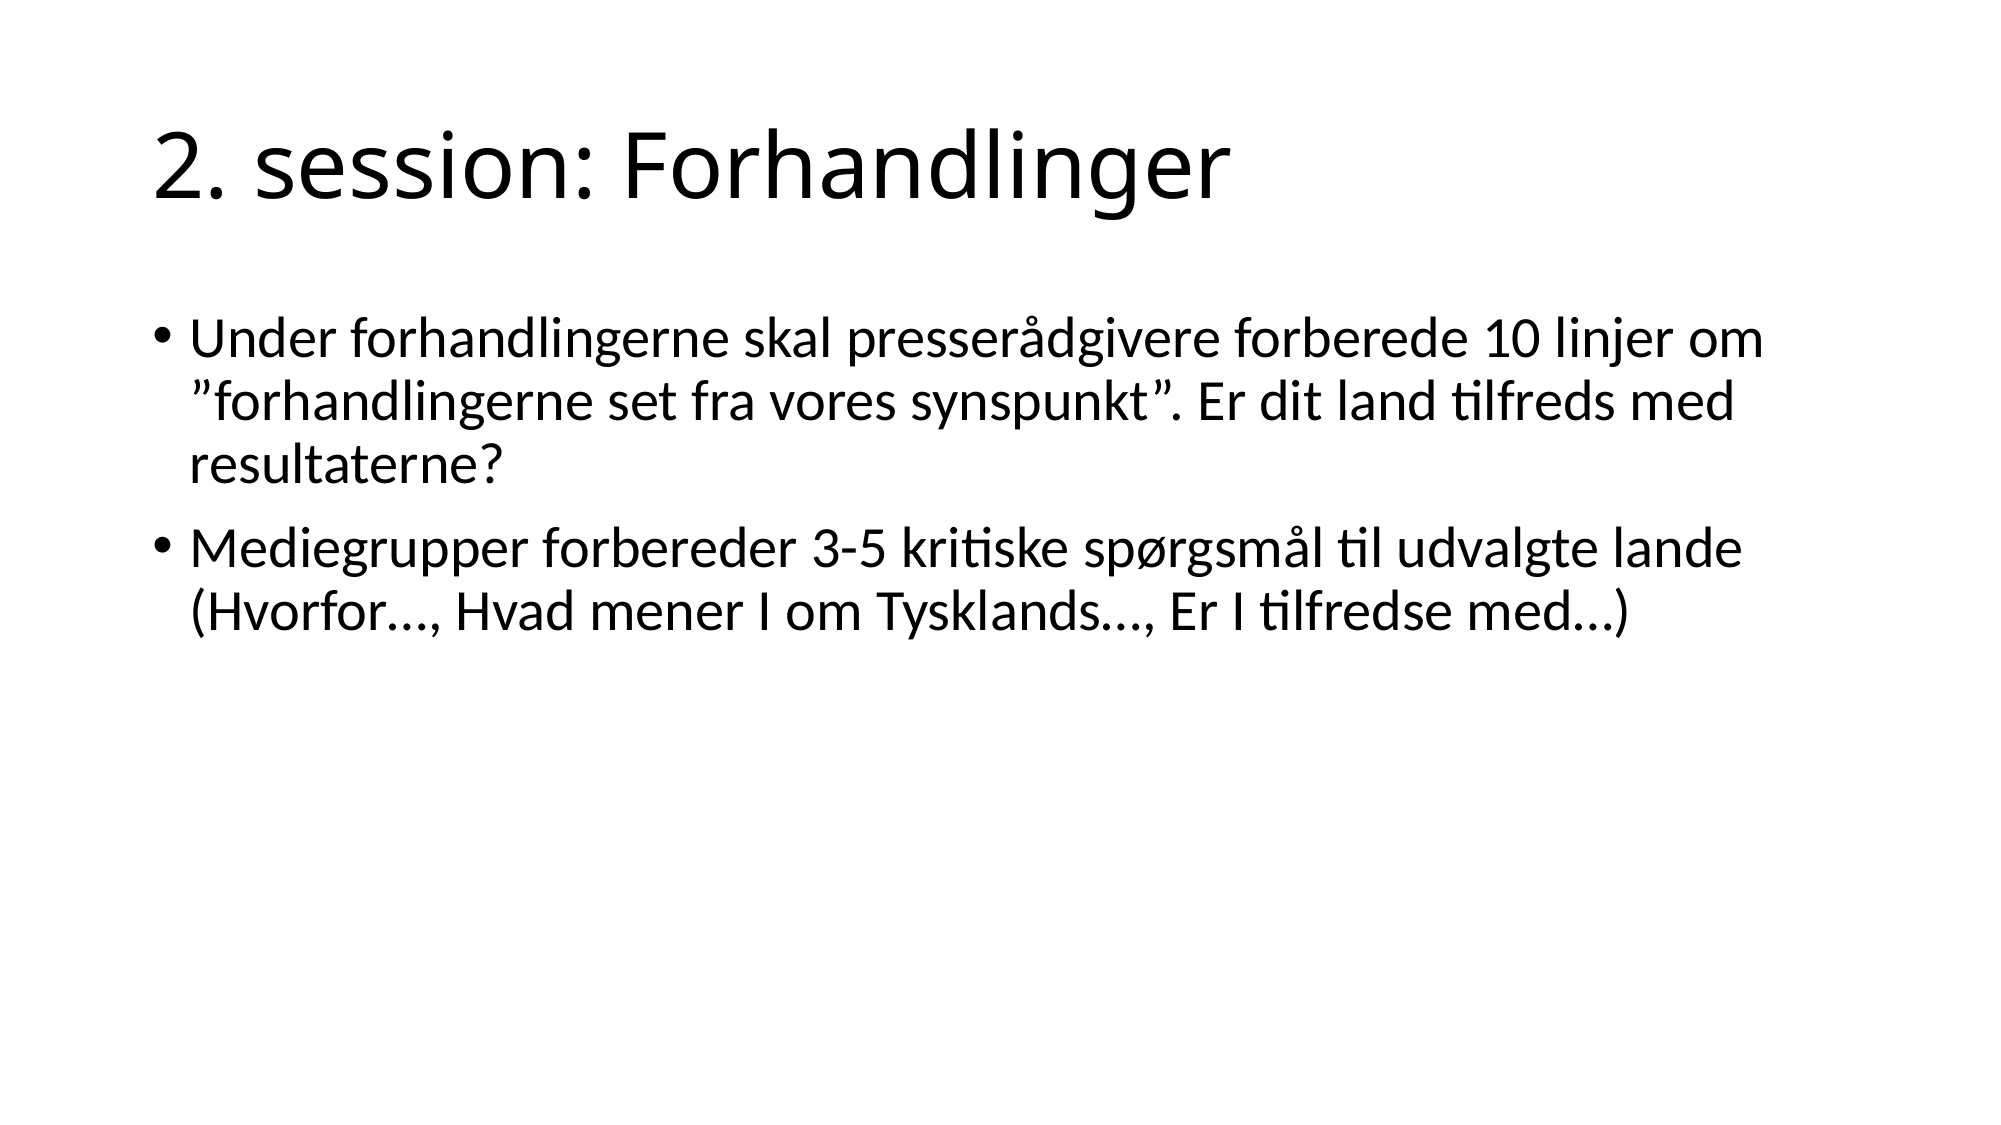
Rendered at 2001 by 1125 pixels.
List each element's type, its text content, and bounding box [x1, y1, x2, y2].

list Under forhandlingerne skal presserådgivere forberede 10 linjer om ”forhandlingerne set fra vores synspunkt”. Er dit land tilfreds med resultaterne? Mediegrupper forbereder 3-5 kritiske spørgsmål til udvalgte lande (Hvorfor…, Hvad mener I om Tysklands…, Er I tilfredse med…) [137, 299, 1863, 1014]
title 2. session: Forhandlinger [137, 59, 1863, 278]
